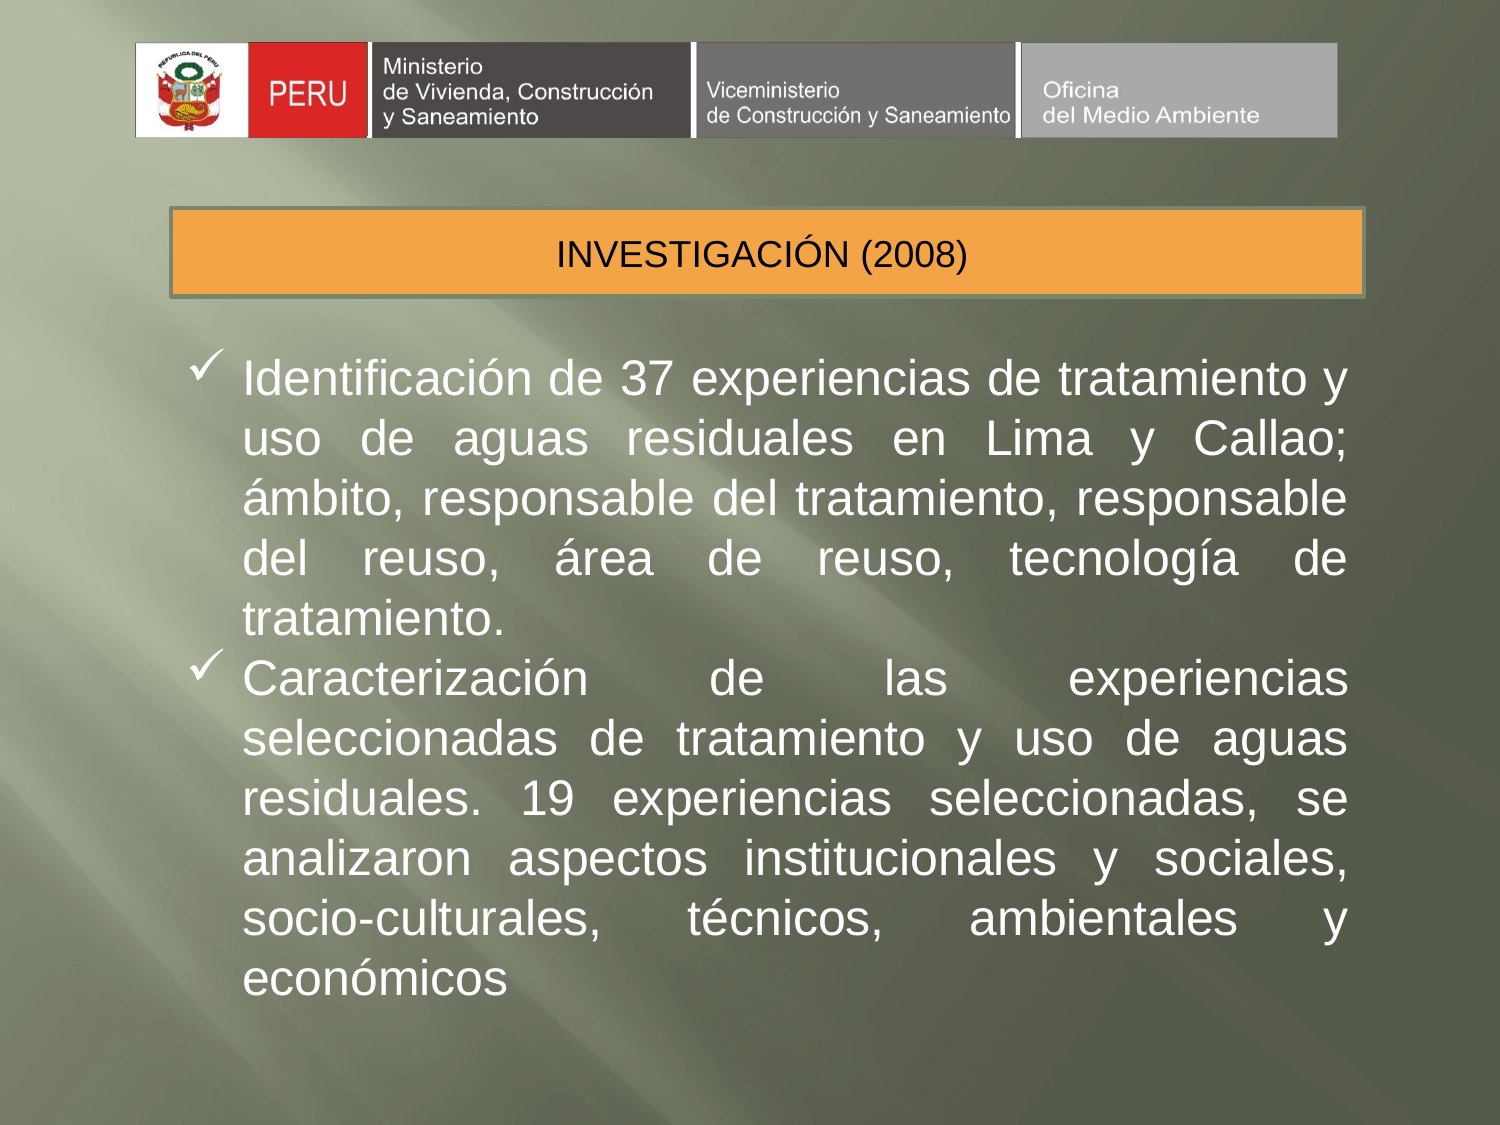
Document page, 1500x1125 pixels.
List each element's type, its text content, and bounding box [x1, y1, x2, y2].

text_box INVESTIGACIÓN (2008) [169, 206, 1366, 299]
picture [135, 42, 1338, 138]
text_box Identificación de 37 experiencias de tratamiento y uso de aguas residuales en Lima y Callao; ámbito, responsable del tratamiento, responsable del reuso, área de reuso, tecnología de tratamiento. Caracterización de las experiencias seleccionadas de tratamiento y uso de aguas residuales. 19 experiencias seleccionadas, se analizaron aspectos institucionales y sociales, socio-culturales, técnicos, ambientales y económicos [171, 338, 1365, 1058]
